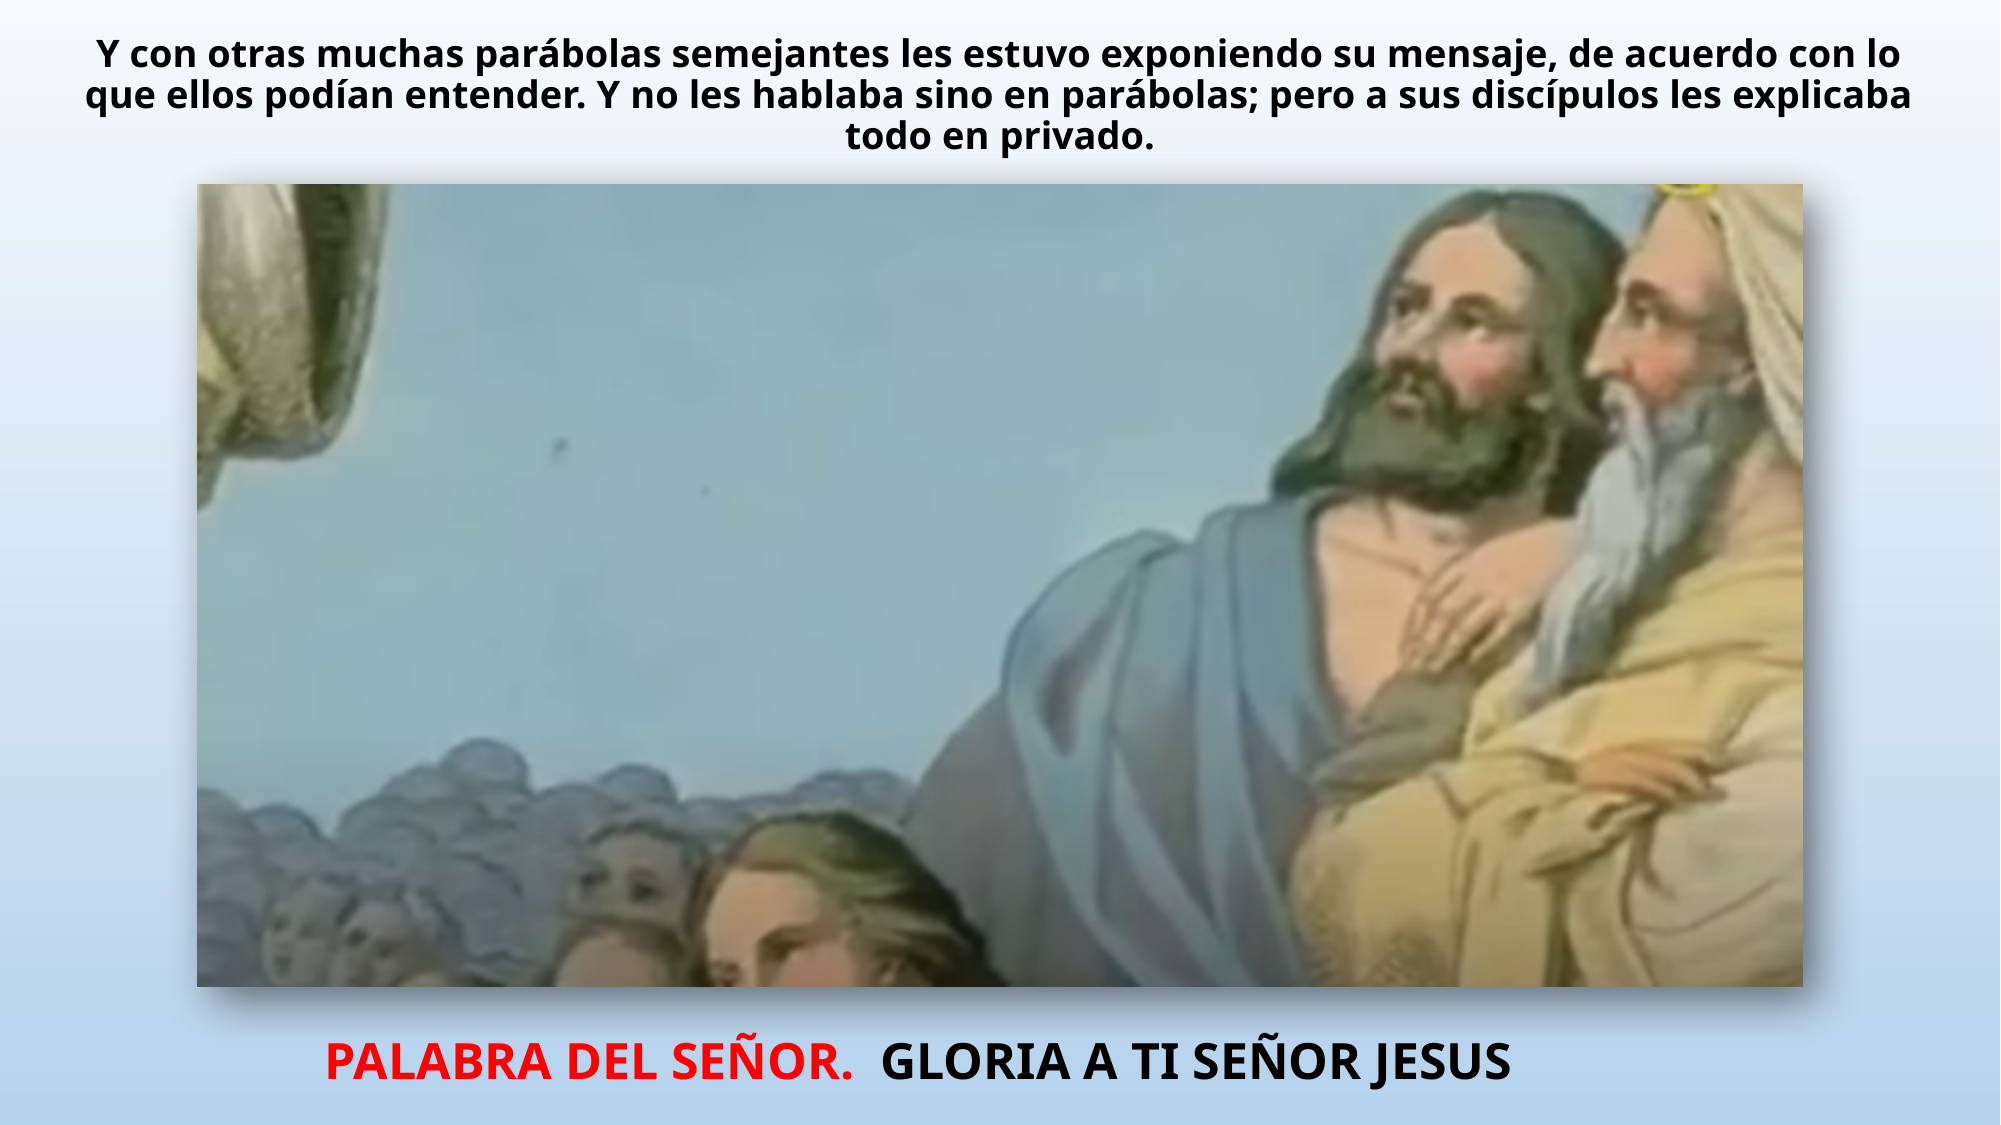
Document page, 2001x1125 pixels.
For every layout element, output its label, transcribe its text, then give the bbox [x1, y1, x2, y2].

text_box PALABRA DEL SEÑOR. GLORIA A TI SEÑOR JESUS [310, 1022, 1690, 1097]
title Y con otras muchas parábolas semejantes les estuvo exponiendo su mensaje, de acuerdo con lo que ellos podían entender. Y no les hablaba sino en parábolas; pero a sus discípulos les explicaba todo en privado. [48, 27, 1952, 212]
picture [196, 184, 1803, 987]
